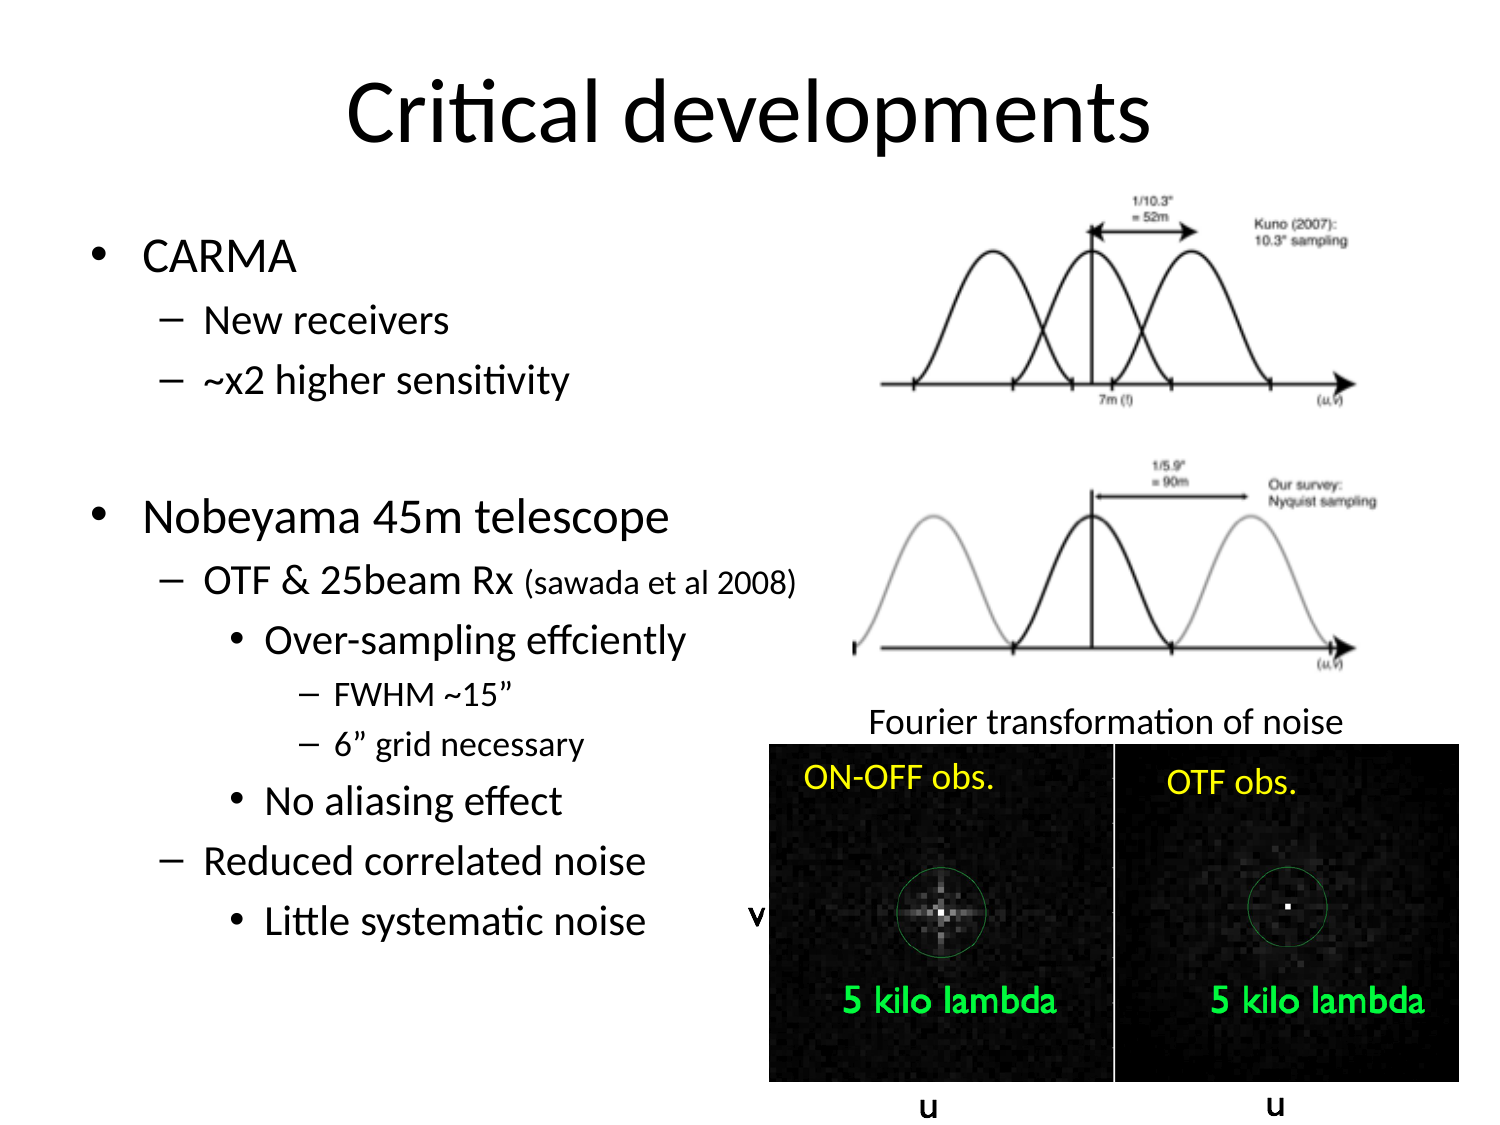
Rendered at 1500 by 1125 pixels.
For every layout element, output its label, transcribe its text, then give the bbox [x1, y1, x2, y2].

picture [724, 744, 1460, 1125]
title Critical developments [75, 12, 1425, 200]
picture [850, 185, 1380, 678]
text_box Fourier transformation of noise [853, 689, 1360, 743]
list CARMA New receivers ~x2 higher sensitivity Nobeyama 45m telescope OTF & 25beam Rx (sawada et al 2008) Over-sampling effciently FWHM ~15” 6” grid necessary No aliasing effect Reduced correlated noise Little systematic noise [75, 215, 931, 958]
